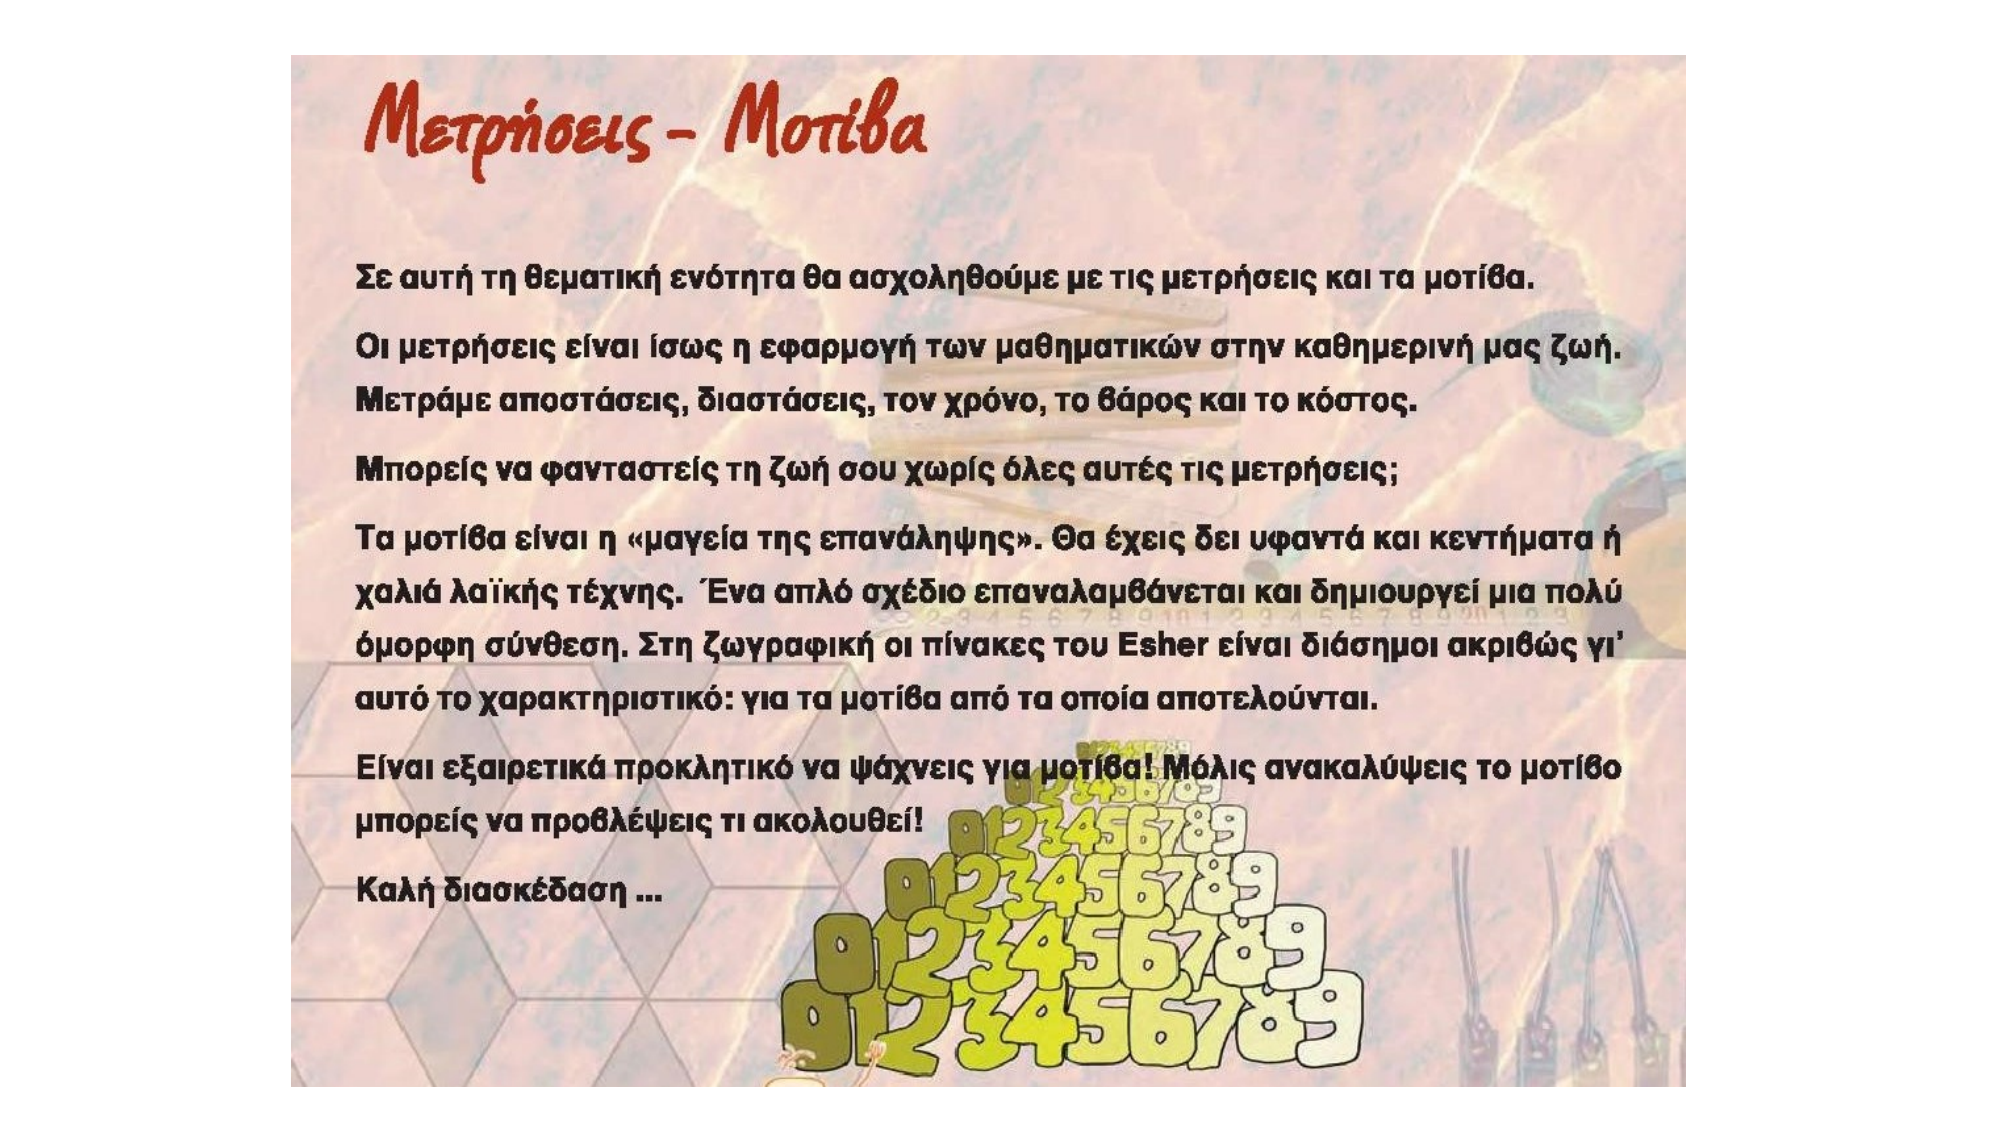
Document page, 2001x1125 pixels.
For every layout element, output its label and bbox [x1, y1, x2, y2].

picture [291, 55, 1686, 1087]
